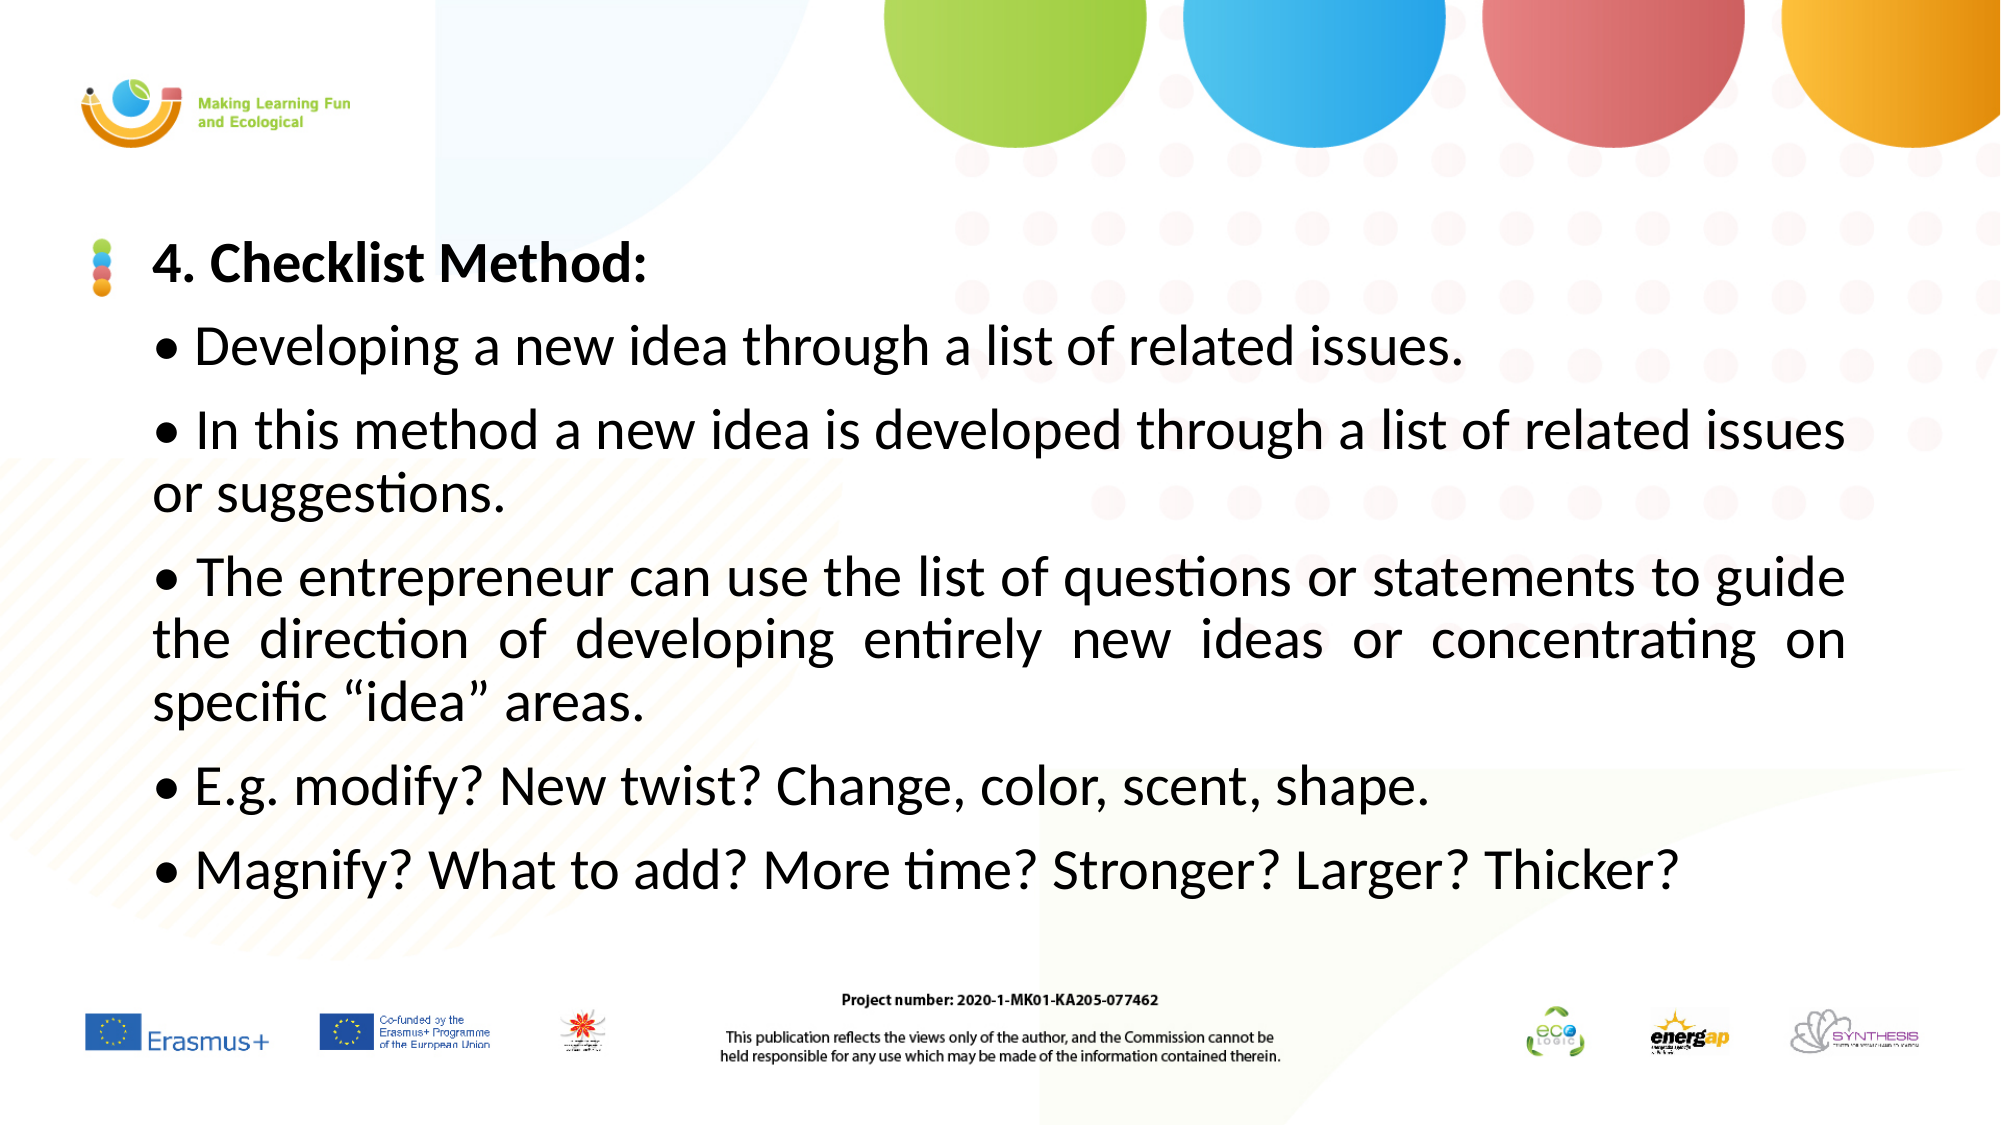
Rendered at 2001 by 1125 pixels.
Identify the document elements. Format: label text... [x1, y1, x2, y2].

picture [0, 0, 2001, 1125]
list 4. Checklist Method: • Developing a new idea through a list of related issues. • In this method a new idea is developed through a list of related issues or suggestions. • The entrepreneur can use the list of questions or statements to guide the direction of developing entirely new ideas or concentrating on specific “idea” areas. • E.g. modify? New twist? Change, color, scent, shape. • Magnify? What to add? More time? Stronger? Larger? Thicker? [137, 224, 1863, 939]
